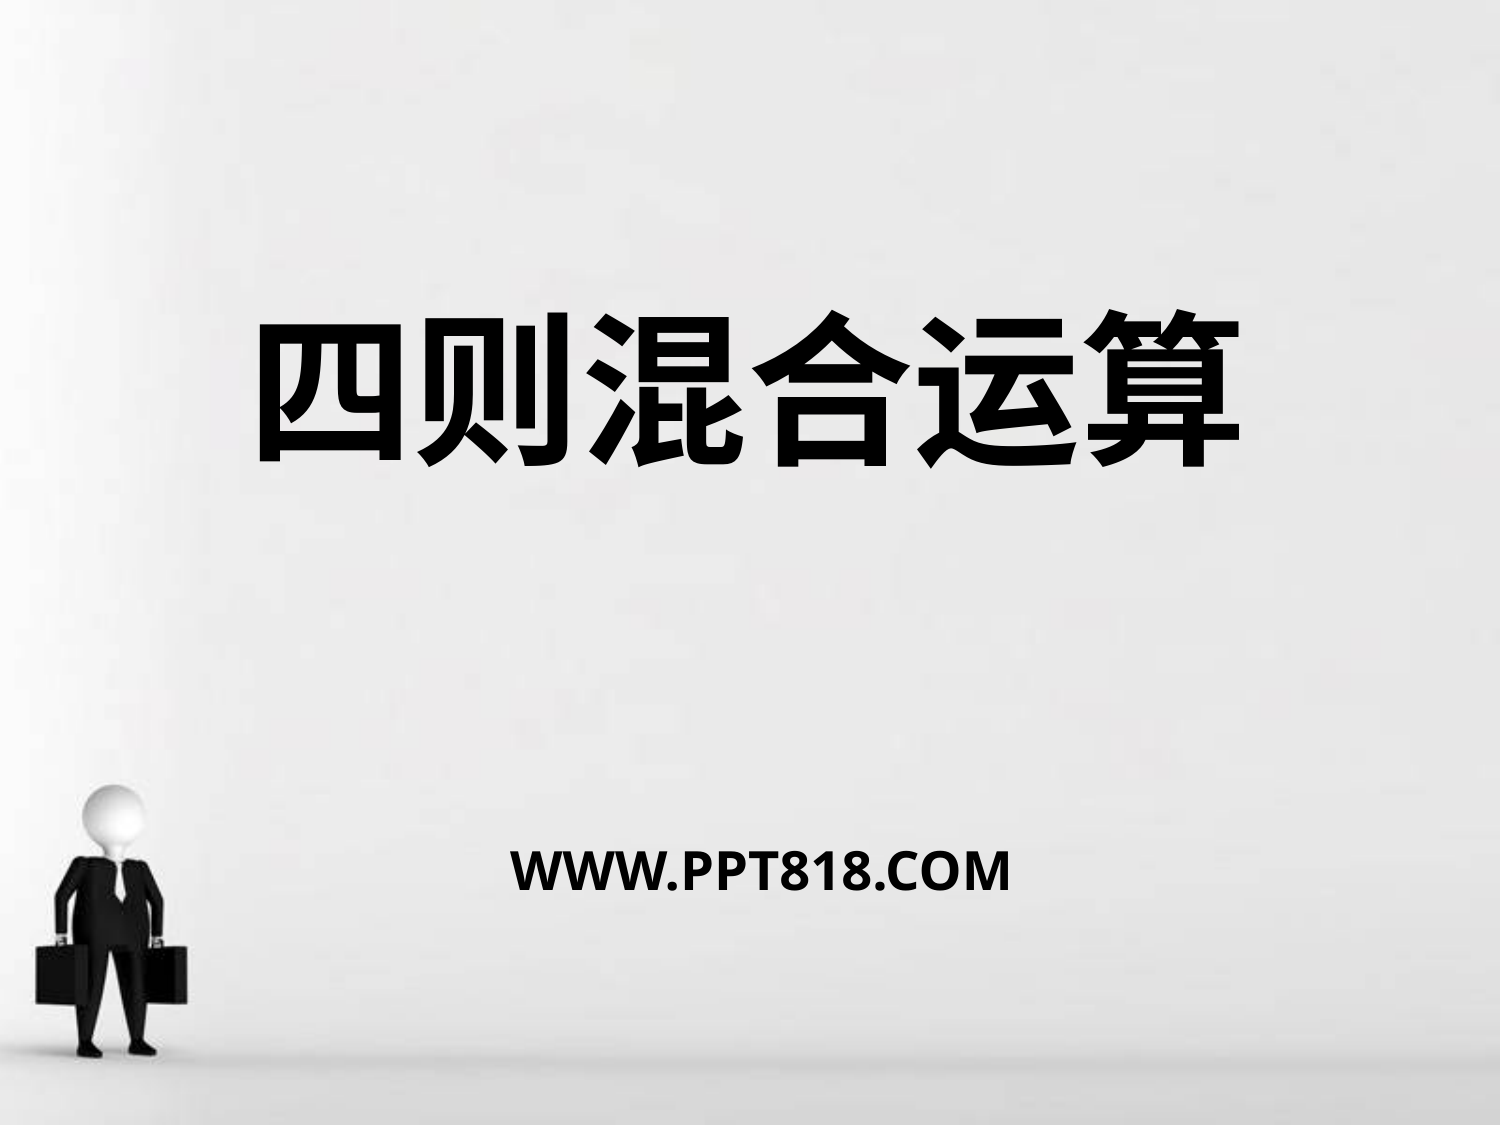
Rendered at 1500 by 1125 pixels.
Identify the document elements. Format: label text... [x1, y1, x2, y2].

text_box WWW.PPT818.COM [439, 822, 1085, 909]
text_box 四则混合运算 [147, 278, 1348, 494]
picture [0, 0, 1500, 1125]
